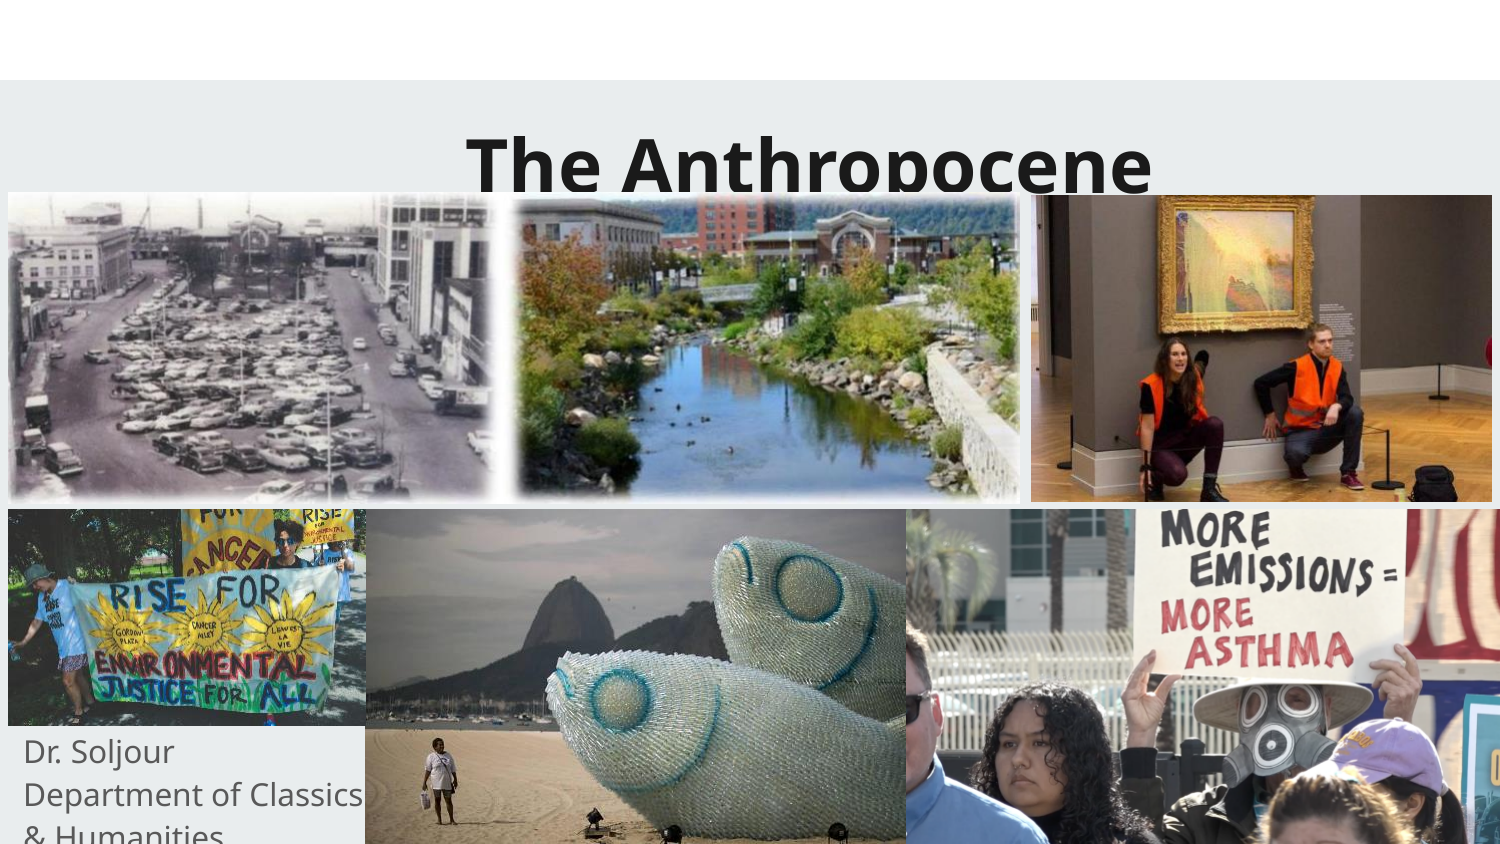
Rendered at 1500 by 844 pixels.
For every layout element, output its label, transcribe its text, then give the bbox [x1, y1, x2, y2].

picture [7, 192, 1020, 505]
picture [7, 509, 1500, 844]
subtitle Dr. Soljour Department of Classics & Humanities [8, 734, 360, 844]
picture [1031, 195, 1492, 502]
title The Anthropocene [300, 82, 1339, 198]
